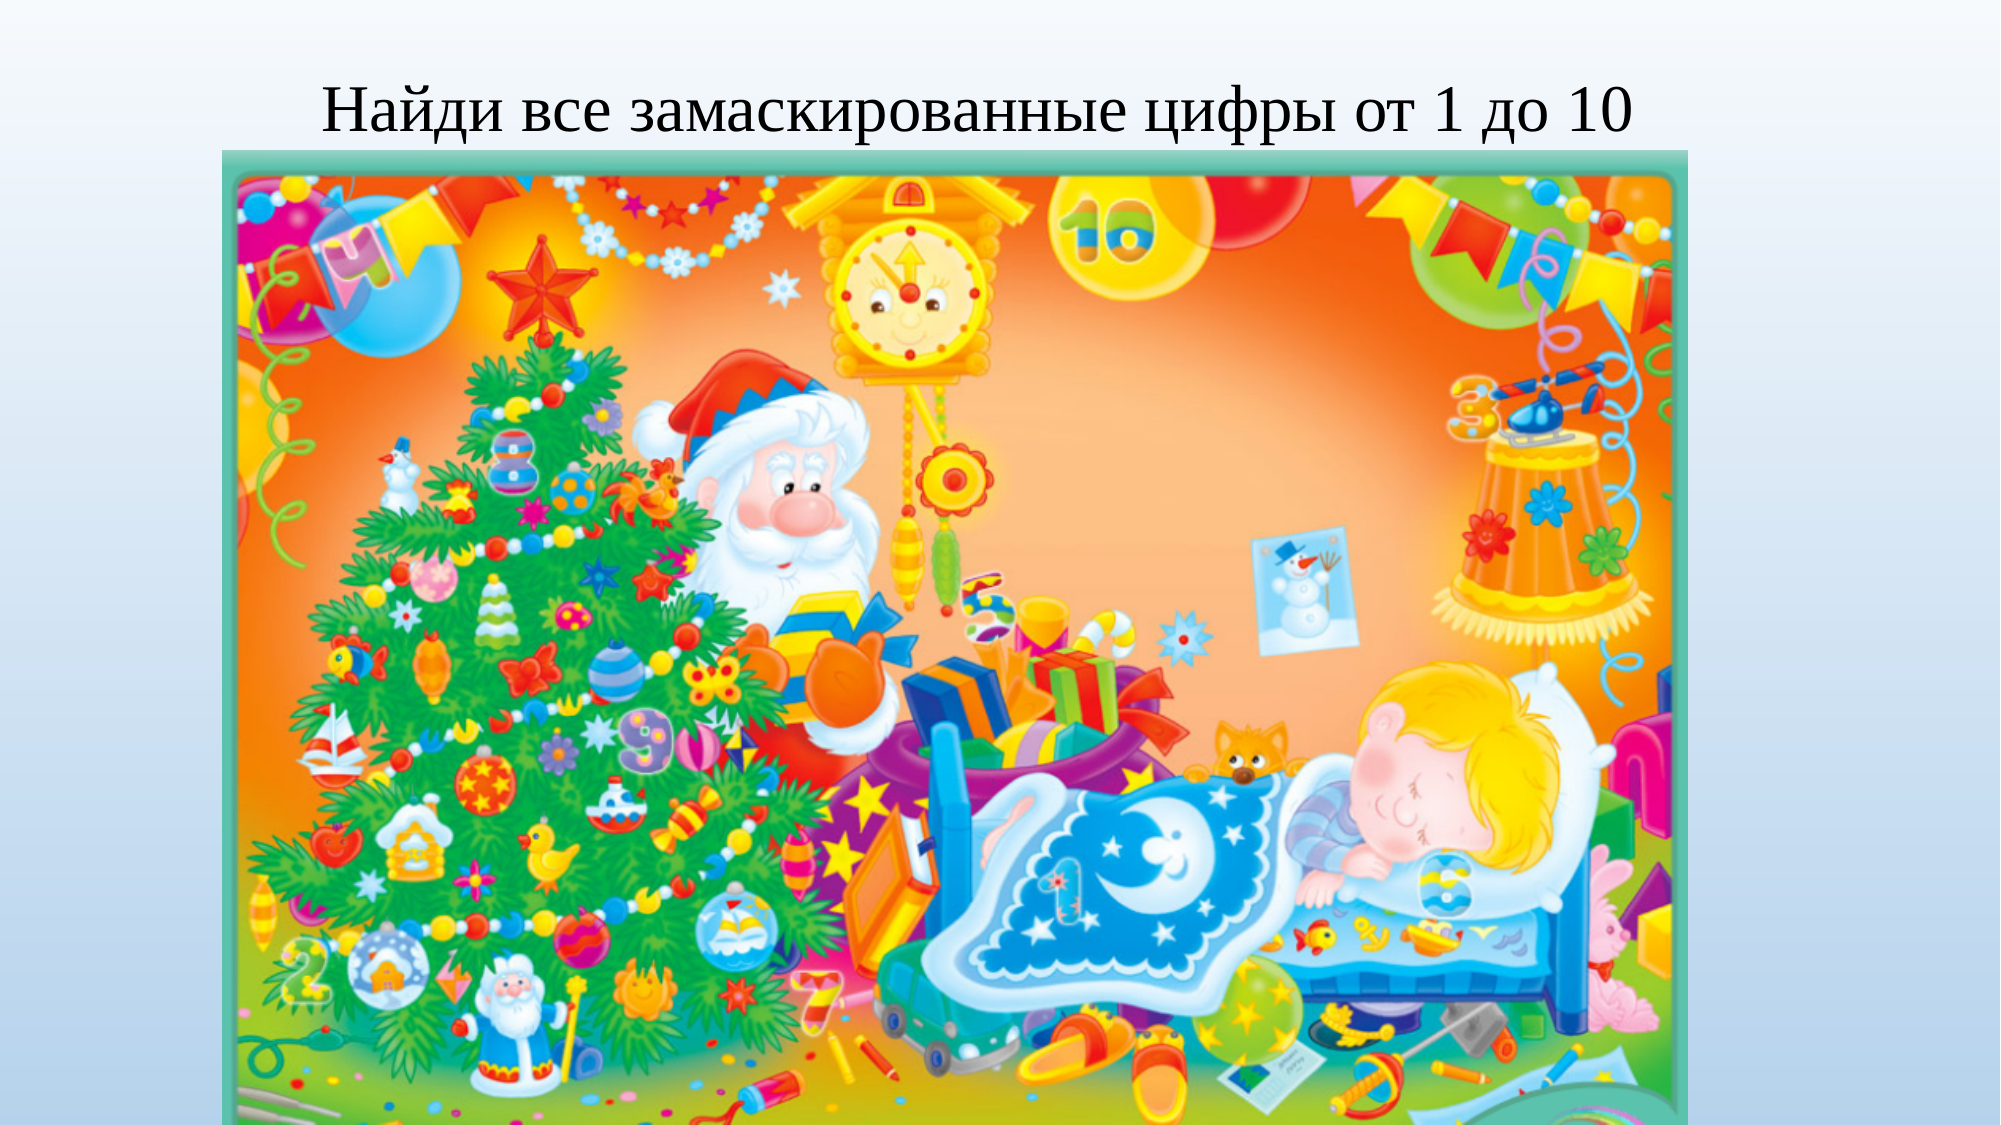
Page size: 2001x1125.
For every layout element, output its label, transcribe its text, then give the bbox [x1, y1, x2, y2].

text_box Найди все замаскированные цифры от 1 до 10 [297, 57, 1660, 150]
picture [222, 150, 1688, 1125]
